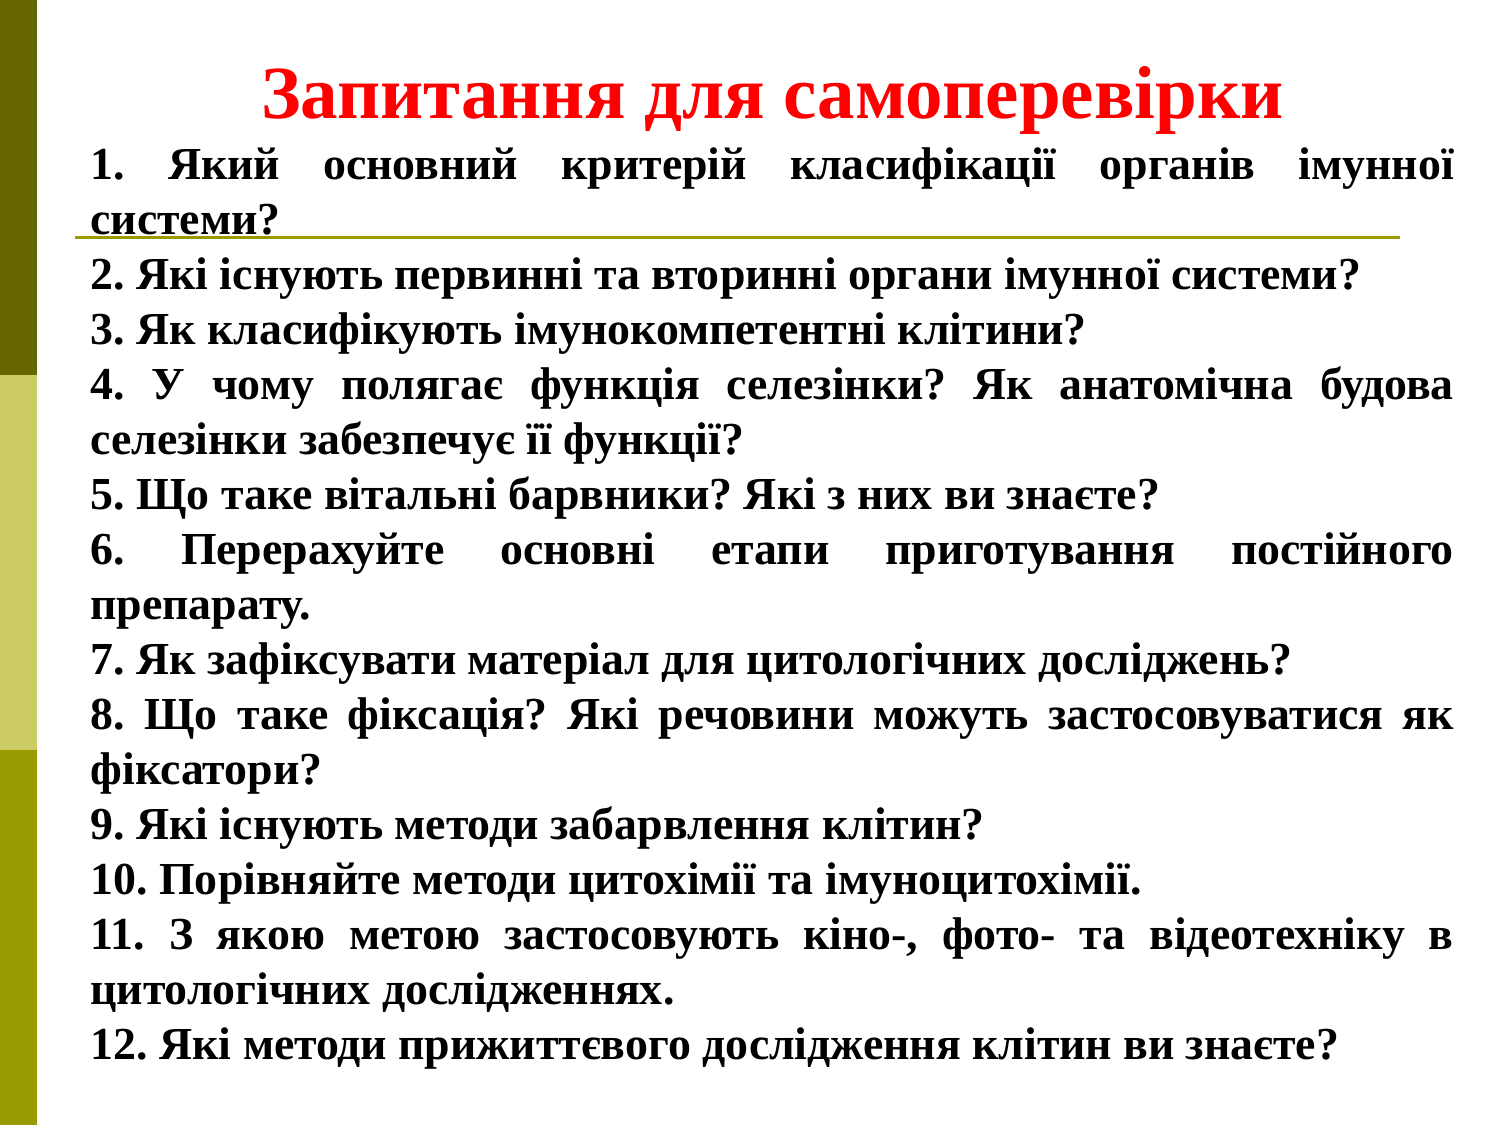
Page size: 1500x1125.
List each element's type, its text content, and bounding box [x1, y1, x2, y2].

text_box Запитання для самоперевірки 1. Який основний критерій класифікації органів імунної системи? 2. Які існують первинні та вторинні органи імунної системи? 3. Як класифікують імунокомпетентні клітини? 4. У чому полягає функція селезінки? Як анатомічна будова селезінки забезпечує її функції? 5. Що таке вітальні барвники? Які з них ви знаєте? 6. Перерахуйте основні етапи приготування постійного препарату. 7. Як зафіксувати матеріал для цитологічних досліджень? 8. Що таке фіксація? Які речовини можуть застосовуватися як фіксатори? 9. Які існують методи забарвлення клітин? 10. Порівняйте методи цитохімії та імуноцитохімії. 11. З якою метою застосовують кіно-, фото- та відеотехніку в цитологічних дослідженнях. 12. Які методи прижиттєвого дослідження клітин ви знаєте? [75, 36, 1470, 1076]
